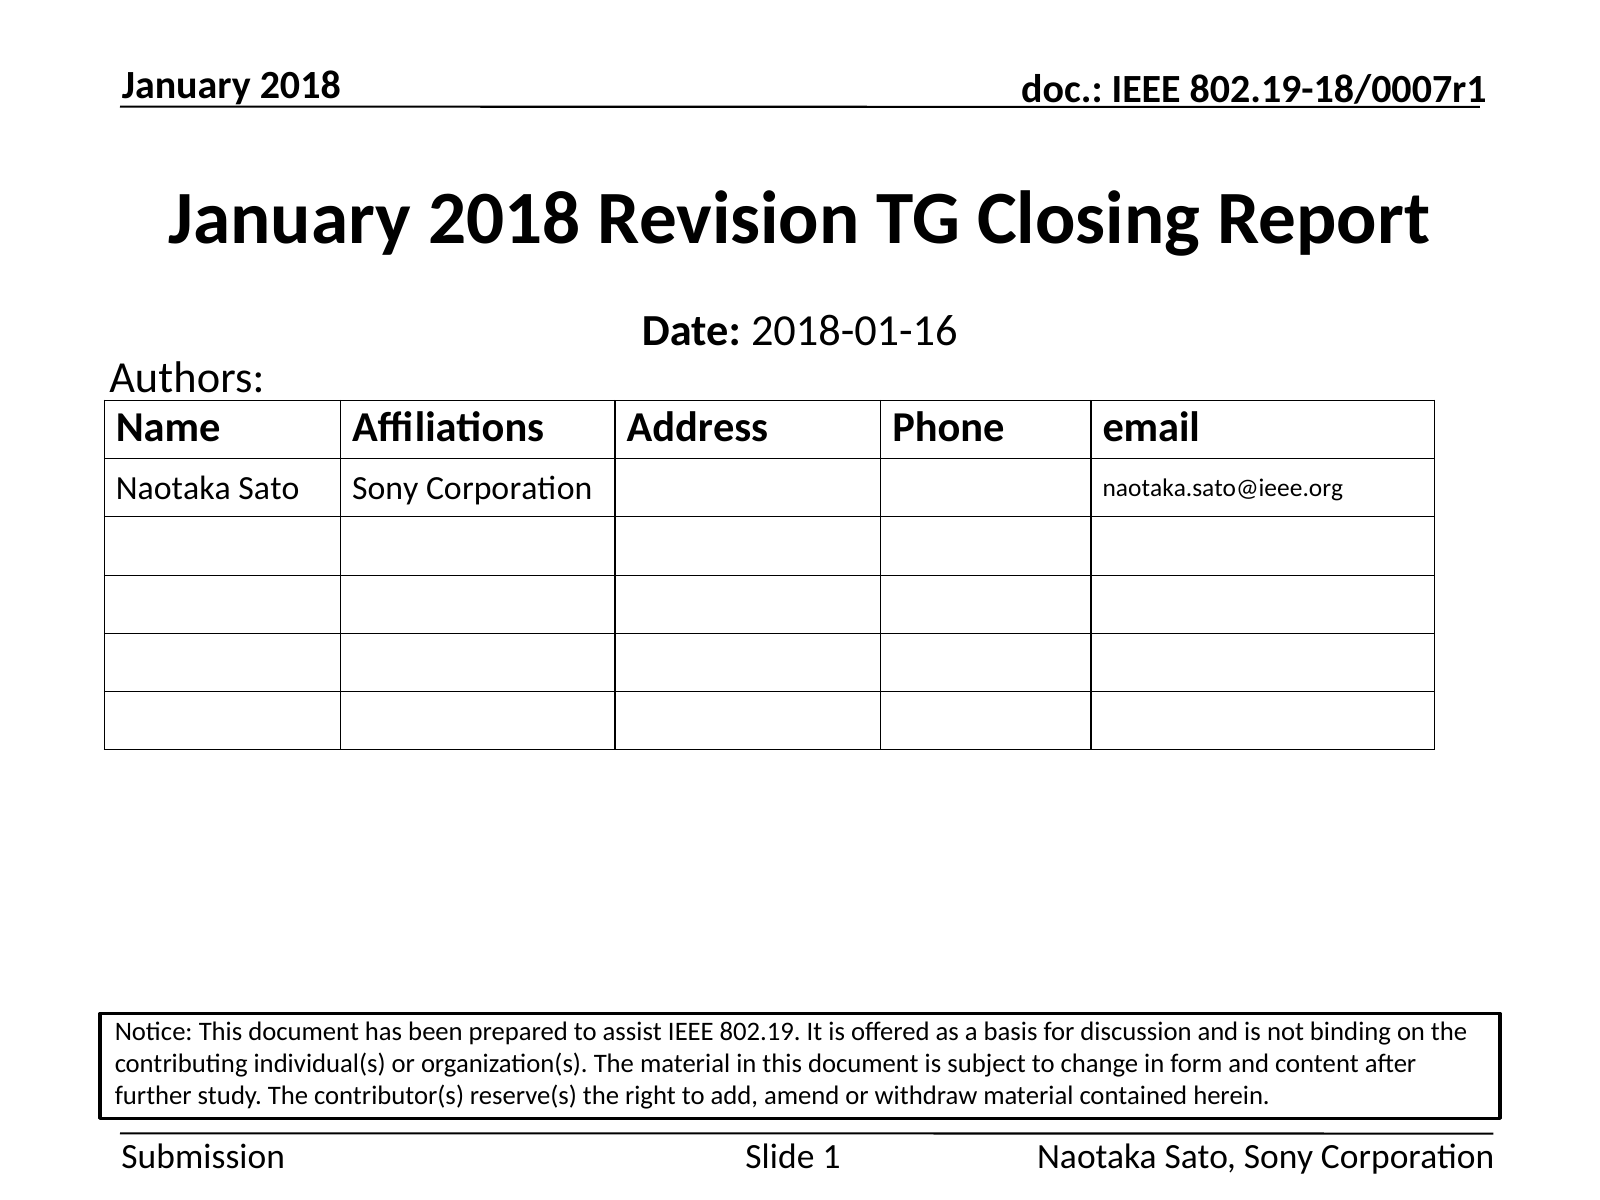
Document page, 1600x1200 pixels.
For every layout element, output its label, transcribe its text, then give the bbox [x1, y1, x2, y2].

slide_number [121, 58, 526, 107]
list Date: 2018-01-16 [119, 292, 1481, 363]
text_box Authors: [93, 339, 347, 398]
slide_number Slide 1 [733, 1132, 854, 1197]
footer Naotaka Sato, Sony Corporation [962, 1132, 1495, 1165]
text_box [99, 1006, 1501, 1121]
title January 2018 Revision TG Closing Report [119, 119, 1481, 292]
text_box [88, 399, 1465, 824]
